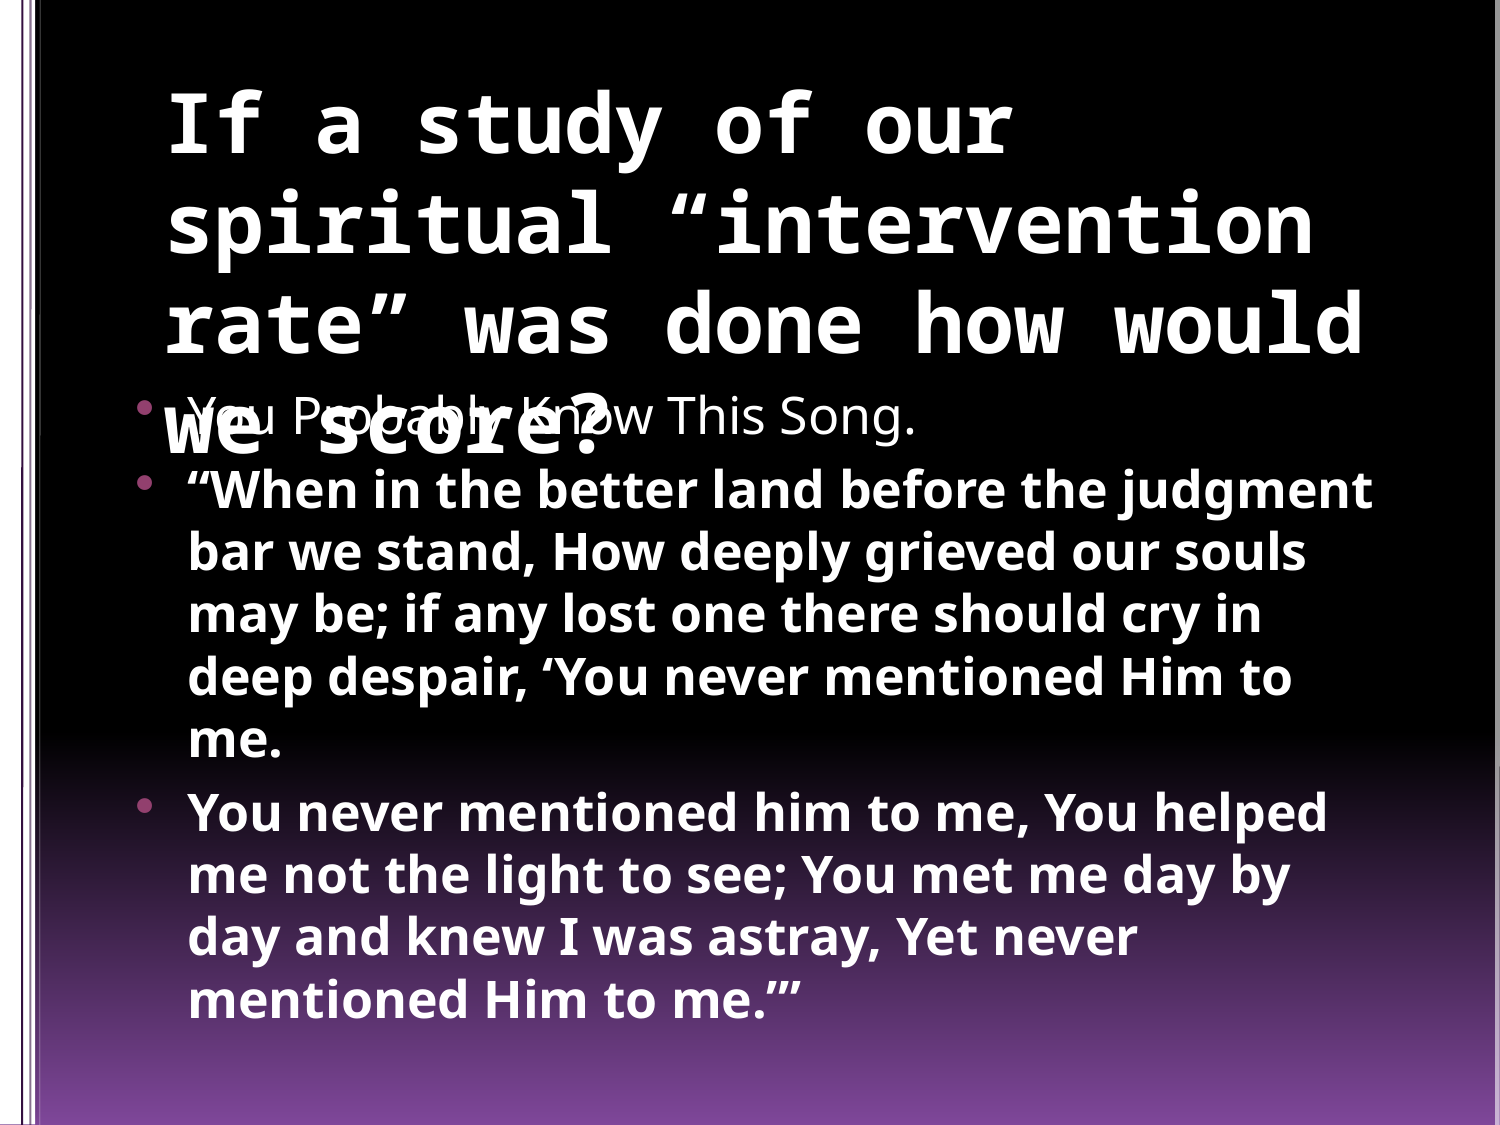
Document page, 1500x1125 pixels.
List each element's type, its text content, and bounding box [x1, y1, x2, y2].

list You Probably Know This Song. “When in the better land before the judgment bar we stand, How deeply grieved our souls may be; if any lost one there should cry in deep despair, ‘You never mentioned Him to me. You never mentioned him to me, You helped me not the light to see; You met me day by day and knew I was astray, Yet never mentioned Him to me.’” [112, 375, 1400, 1043]
title If a study of our spiritual “intervention rate” was done how would we score? [150, 62, 1425, 388]
